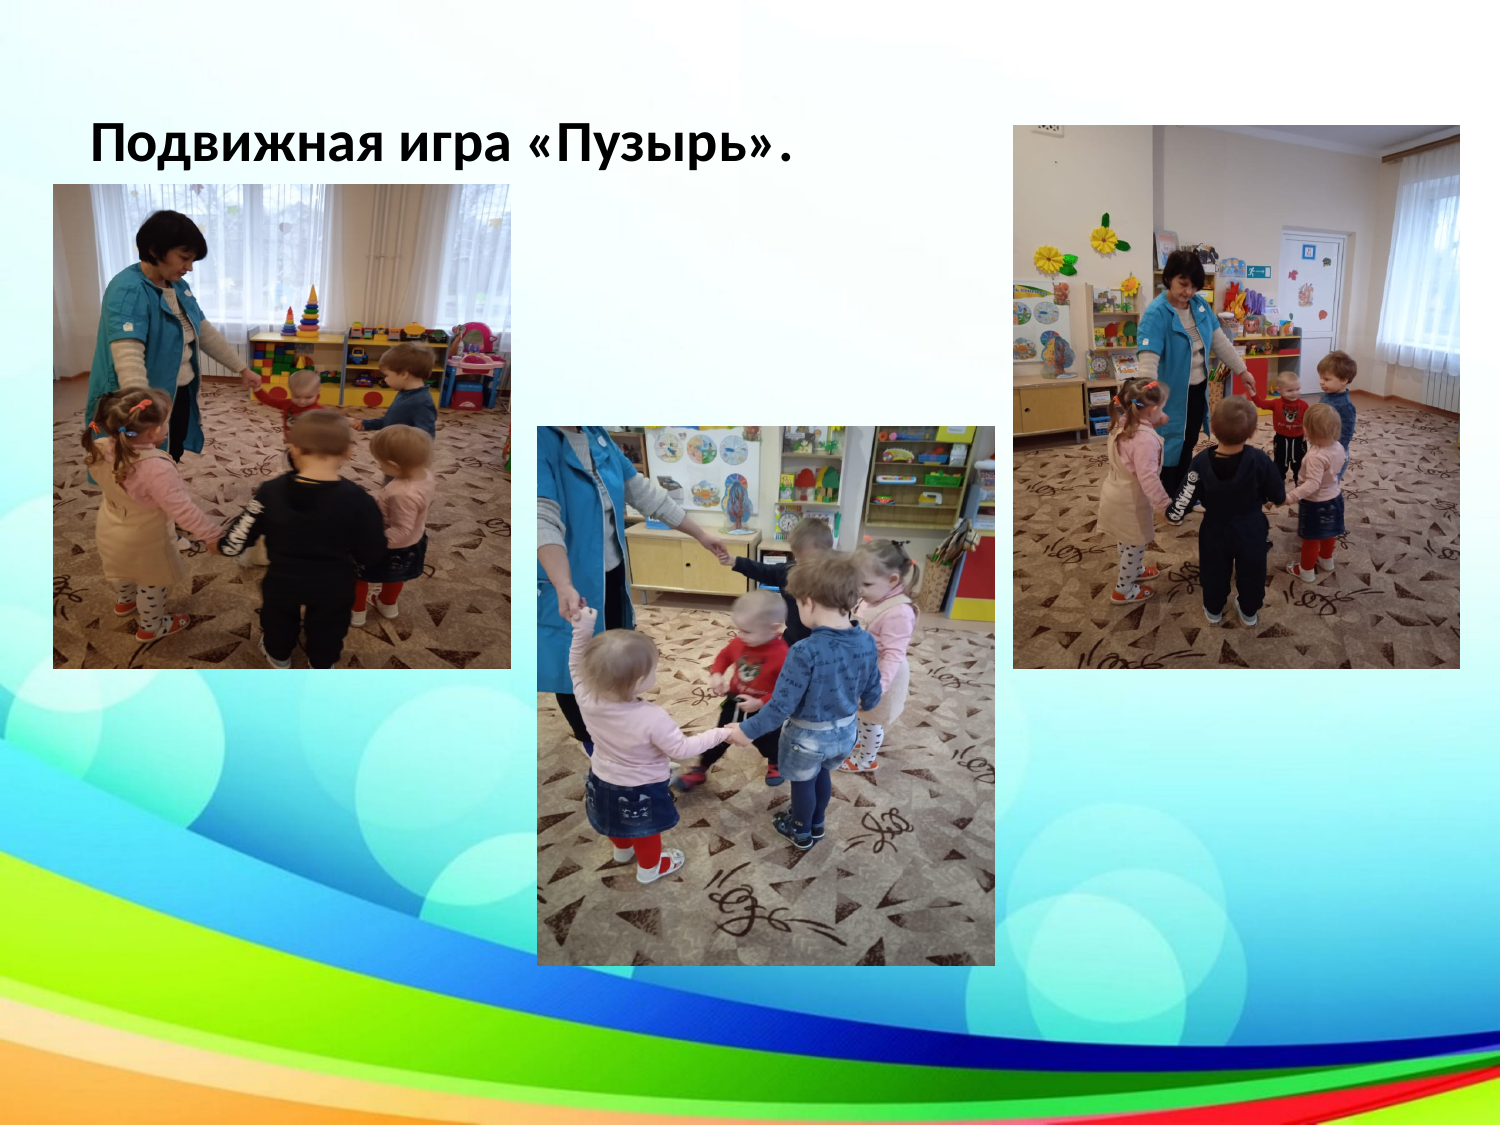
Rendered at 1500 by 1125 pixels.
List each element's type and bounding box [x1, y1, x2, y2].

picture [1013, 125, 1460, 670]
list [0, 0, 1500, 1125]
picture [537, 426, 995, 966]
picture [52, 184, 511, 670]
